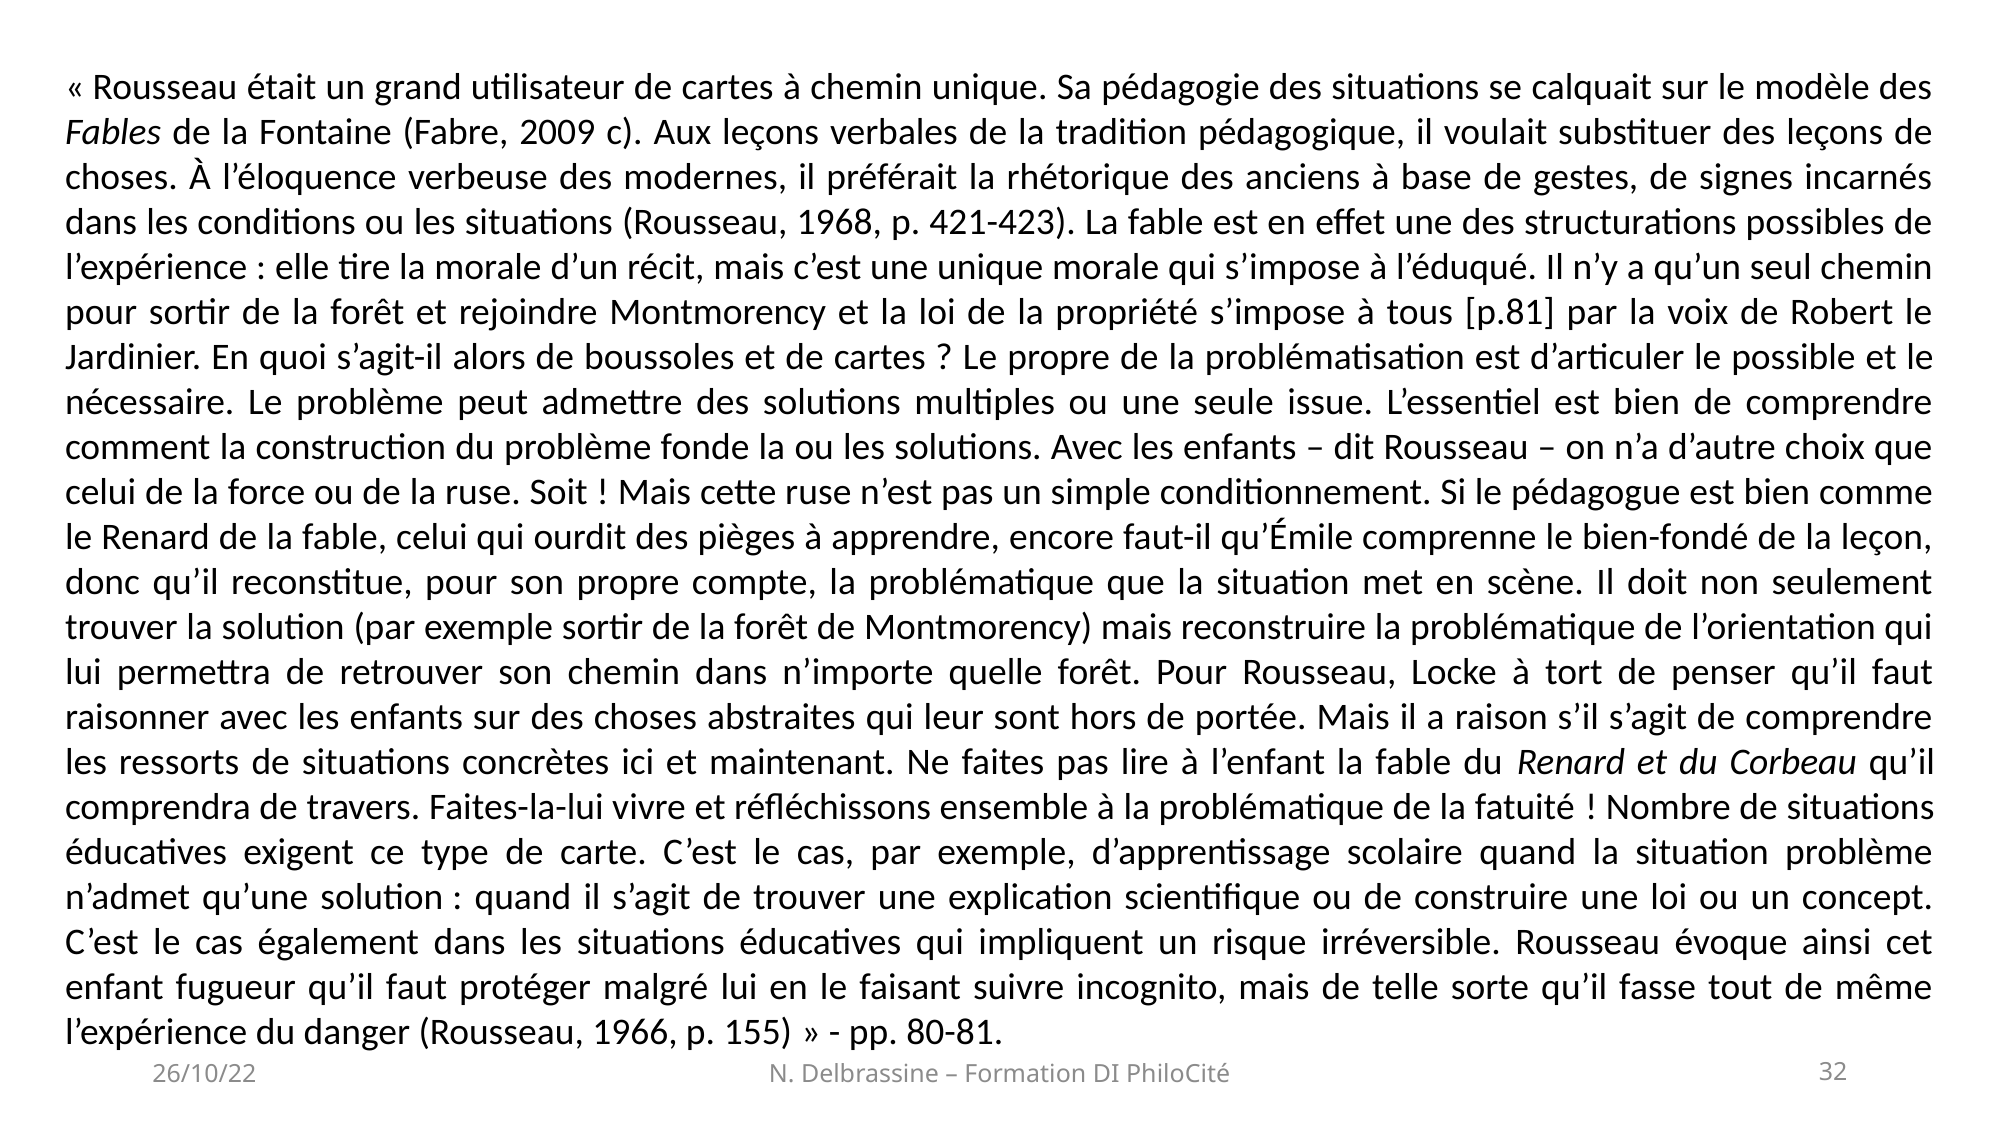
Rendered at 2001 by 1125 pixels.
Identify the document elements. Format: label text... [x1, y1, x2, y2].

text_box « Rousseau était un grand utilisateur de cartes à chemin unique. Sa pédagogie des situations se calquait sur le modèle des Fables de la Fontaine (Fabre, 2009 c). Aux leçons verbales de la tradition pédagogique, il voulait substituer des leçons de choses. À l’éloquence verbeuse des modernes, il préférait la rhétorique des anciens à base de gestes, de signes incarnés dans les conditions ou les situations (Rousseau, 1968, p. 421-423). La fable est en effet une des structurations possibles de l’expérience : elle tire la morale d’un récit, mais c’est une unique morale qui s’impose à l’éduqué. Il n’y a qu’un seul chemin pour sortir de la forêt et rejoindre Montmorency et la loi de la propriété s’impose à tous [p.81] par la voix de Robert le Jardinier. En quoi s’agit-il alors de boussoles et de cartes ? Le propre de la problématisation est d’articuler le possible et le nécessaire. Le problème peut admettre des solutions multiples ou une seule issue. L’essentiel est bien de comprendre comment la construction du problème fonde la ou les solutions. Avec les enfants – dit Rousseau – on n’a d’autre choix que celui de la force ou de la ruse. Soit ! Mais cette ruse n’est pas un simple conditionnement. Si le pédagogue est bien comme le Renard de la fable, celui qui ourdit des pièges à apprendre, encore faut-il qu’Émile comprenne le bien-fondé de la leçon, donc qu’il reconstitue, pour son propre compte, la problématique que la situation met en scène. Il doit non seulement trouver la solution (par exemple sortir de la forêt de Montmorency) mais reconstruire la problématique de l’orientation qui lui permettra de retrouver son chemin dans n’importe quelle forêt. Pour Rousseau, Locke à tort de penser qu’il faut raisonner avec les enfants sur des choses abstraites qui leur sont hors de portée. Mais il a raison s’il s’agit de comprendre les ressorts de situations concrètes ici et maintenant. Ne faites pas lire à l’enfant la fable du Renard et du Corbeau qu’il comprendra de travers. Faites-la-lui vivre et réfléchissons ensemble à la problématique de la fatuité ! Nombre de situations éducatives exigent ce type de carte. C’est le cas, par exemple, d’apprentissage scolaire quand la situation problème n’admet qu’une solution : quand il s’agit de trouver une explication scientifique ou de construire une loi ou un concept. C’est le cas également dans les situations éducatives qui impliquent un risque irréversible. Rousseau évoque ainsi cet enfant fugueur qu’il faut protéger malgré lui en le faisant suivre incognito, mais de telle sorte qu’il fasse tout de même l’expérience du danger (Rousseau, 1966, p. 155) » - pp. 80-81. [50, 55, 1950, 1060]
footer N. Delbrassine – Formation DI PhiloCité [662, 1060, 1338, 1103]
slide_number 32 [1412, 1060, 1863, 1103]
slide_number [137, 1060, 588, 1103]
